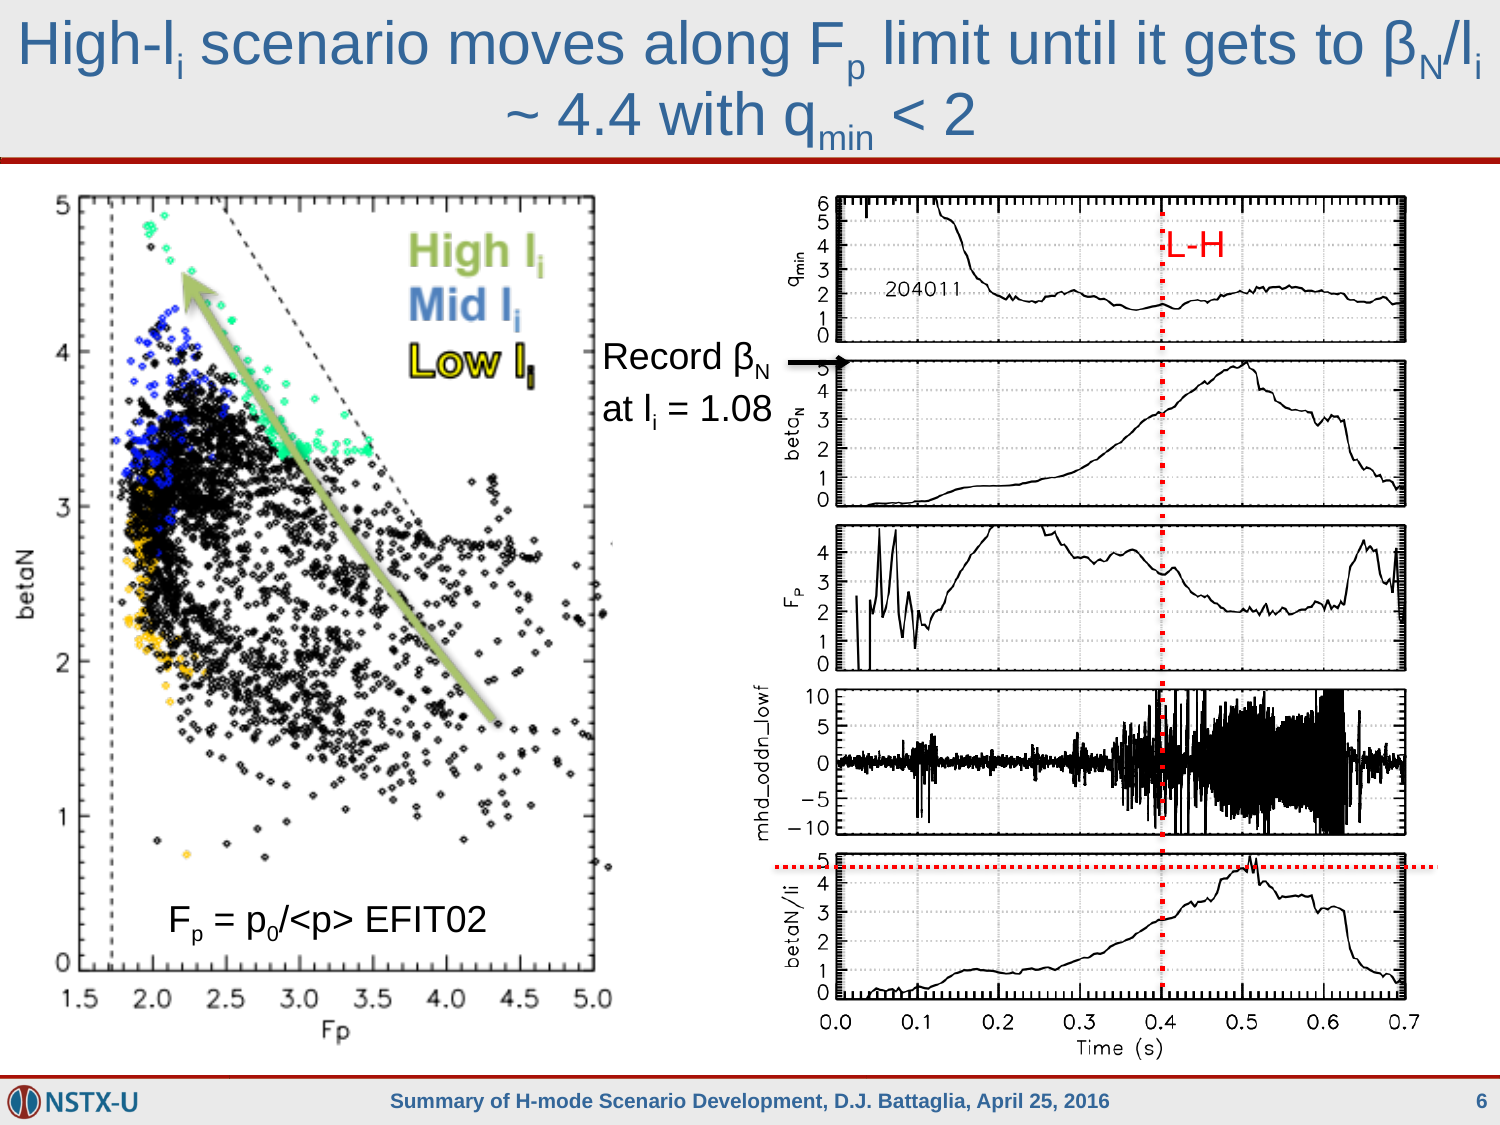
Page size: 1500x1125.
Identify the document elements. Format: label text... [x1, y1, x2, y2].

title High-li scenario moves along Fp limit until it gets to βN/li ~ 4.4 with qmin < 2 [0, 0, 1500, 158]
text_box Record βN at li = 1.08 [616, 324, 707, 442]
picture [0, 149, 1500, 1125]
